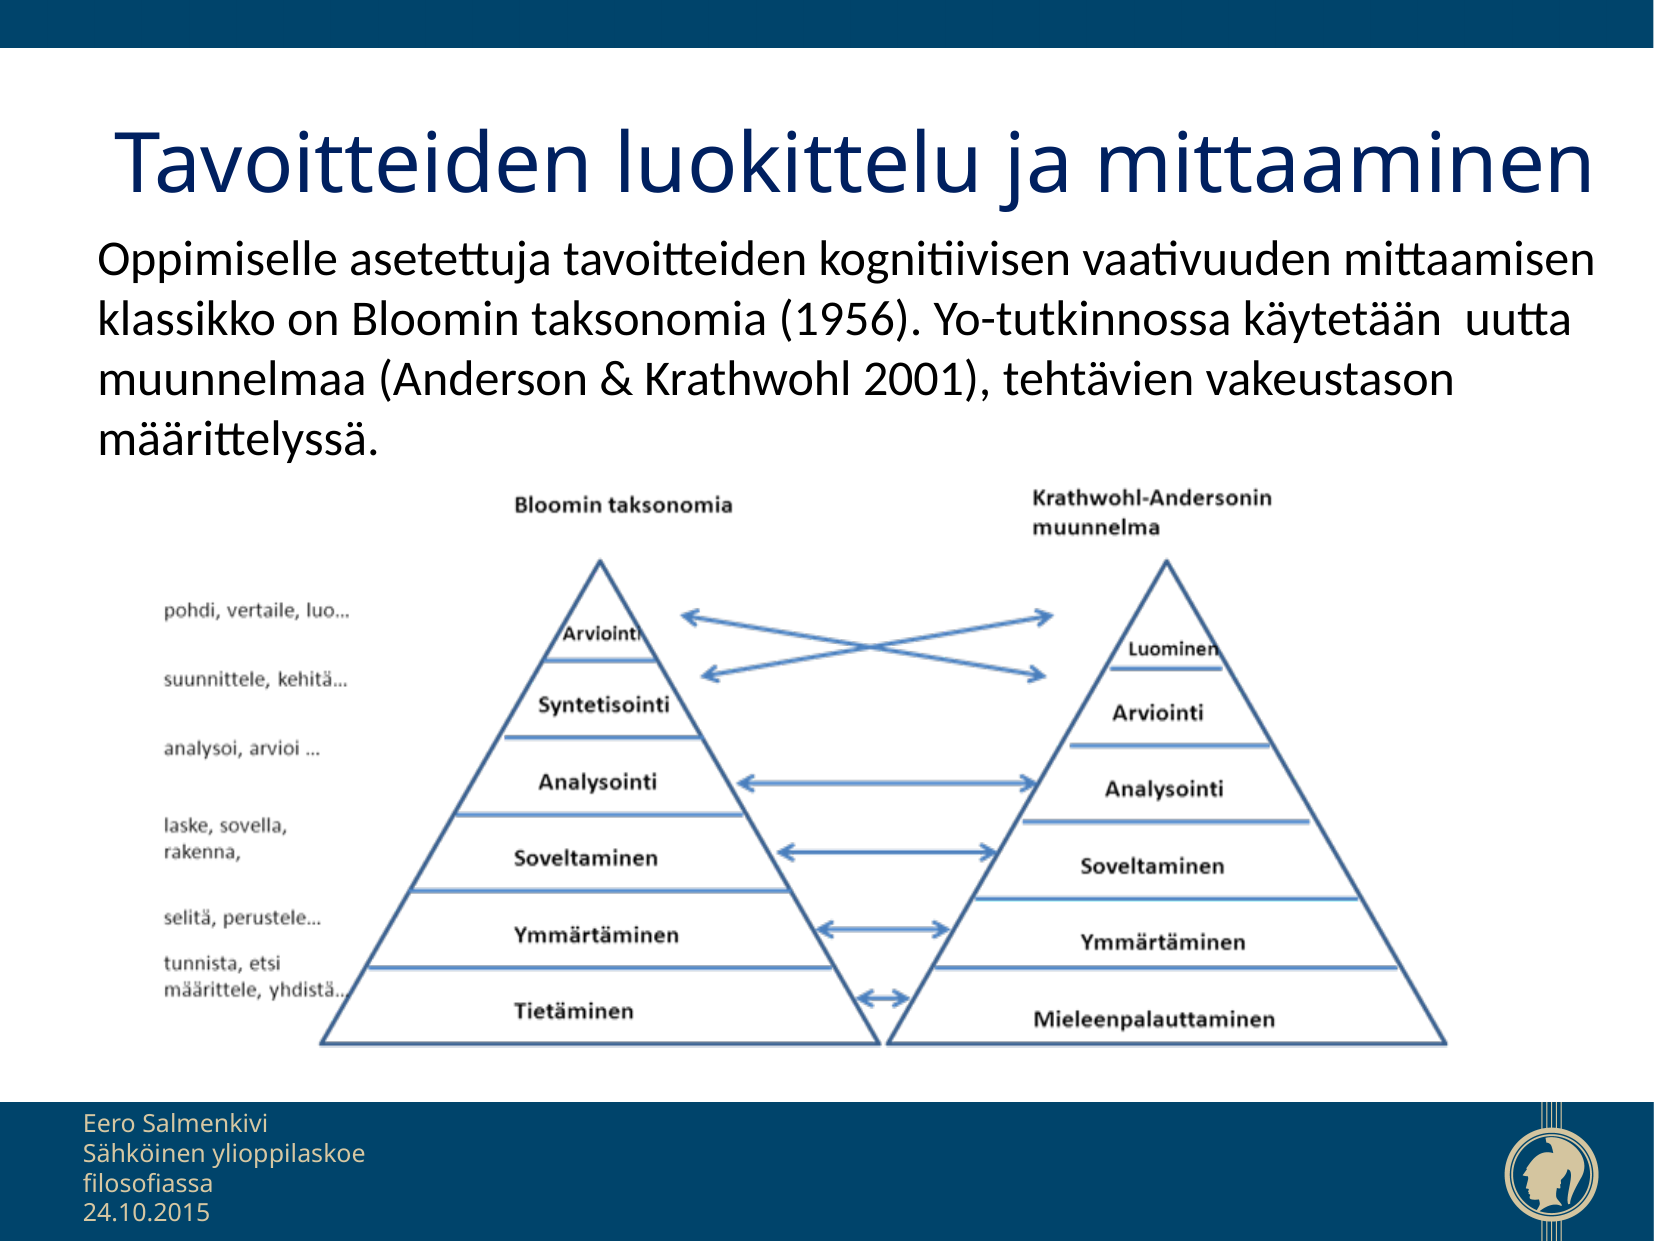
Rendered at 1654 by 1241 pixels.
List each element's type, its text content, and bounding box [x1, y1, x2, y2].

text_box Tavoitteiden luokittelu ja mittaaminen [99, 102, 1613, 217]
picture [0, 0, 1654, 48]
picture [567, 1101, 1654, 1241]
text_box Oppimiselle asetettuja tavoitteiden kognitiivisen vaativuuden mittaamisen klassikko on Bloomin taksonomia (1956). Yo-tutkinnossa käytetään uutta muunnelmaa (Anderson & Krathwohl 2001), tehtävien vakeustason määrittelyssä. [82, 218, 1619, 474]
picture [149, 474, 1449, 1048]
text_box Eero Salmenkivi Sähköinen ylioppilaskoe filosofiassa 24.10.2015 [0, 1047, 567, 1241]
